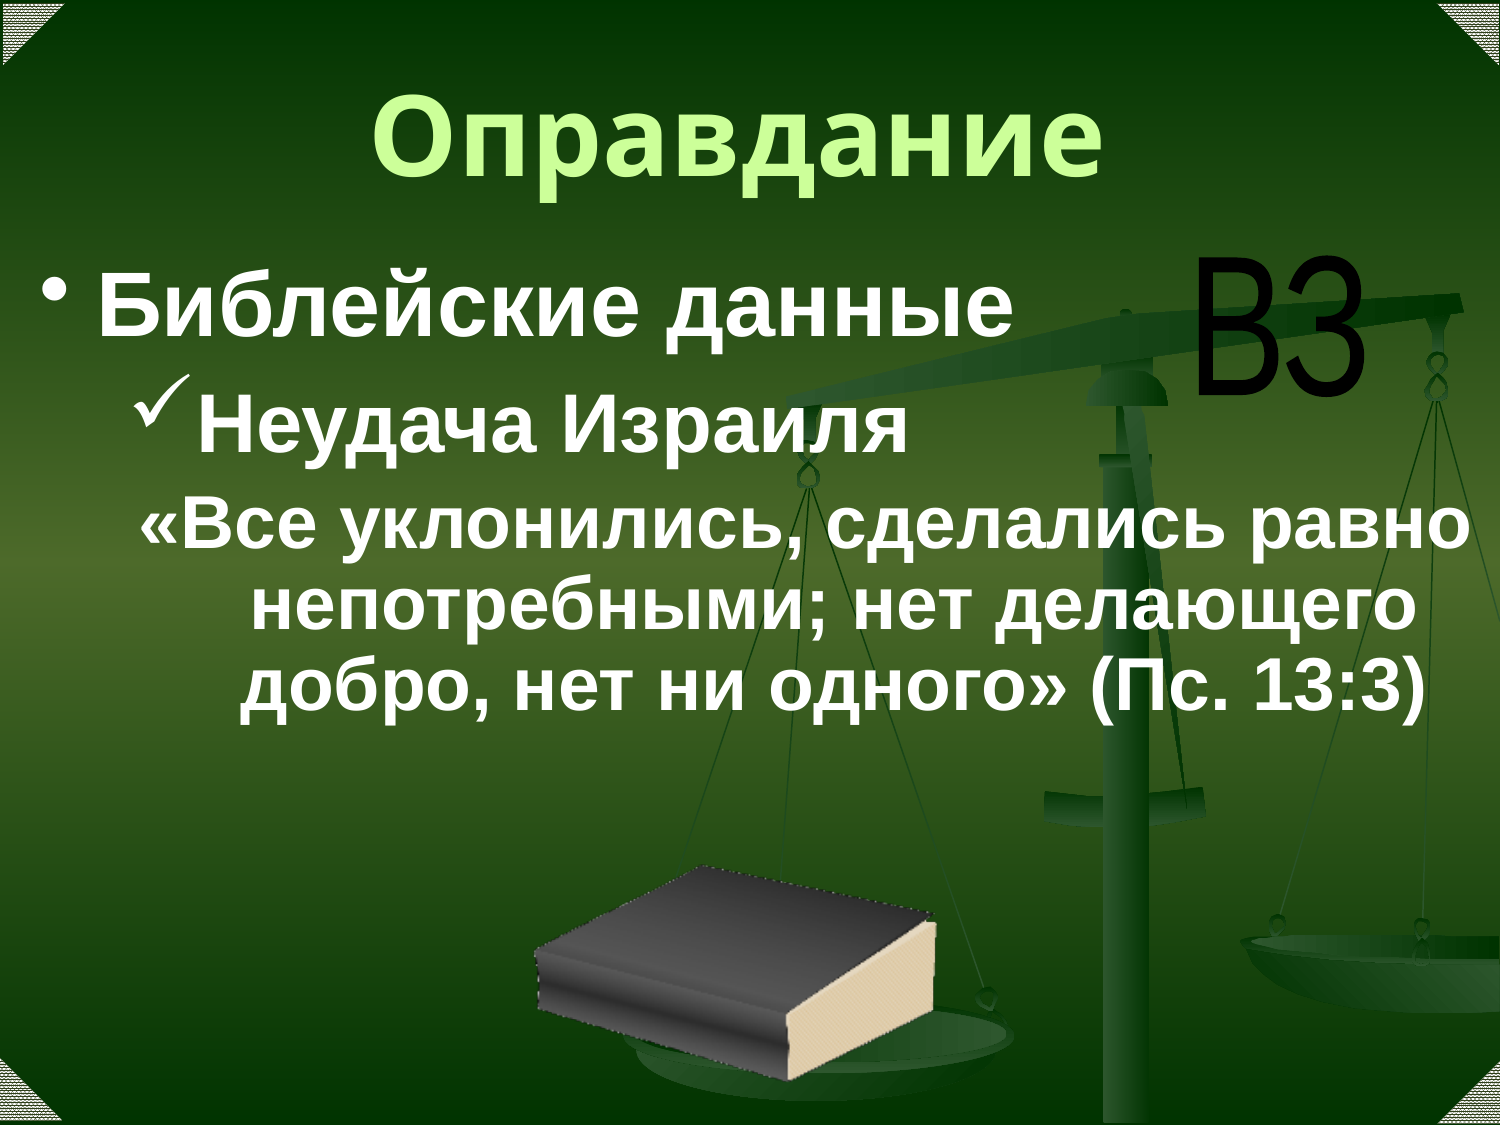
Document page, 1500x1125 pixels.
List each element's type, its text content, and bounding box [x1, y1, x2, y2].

text_box [2, 2, 66, 66]
text_box [1436, 2, 1499, 66]
text_box Неудача Израиля «Все уклонились, сделались равно непотребными; нет делающего добро, нет ни одного» (Пс. 13:3) [112, 361, 1500, 525]
picture [527, 851, 973, 1115]
title Оправдание [99, 37, 1375, 225]
text_box [1437, 1061, 1500, 1124]
text_box Библейские данные [24, 237, 1105, 400]
text_box [0, 1058, 63, 1121]
